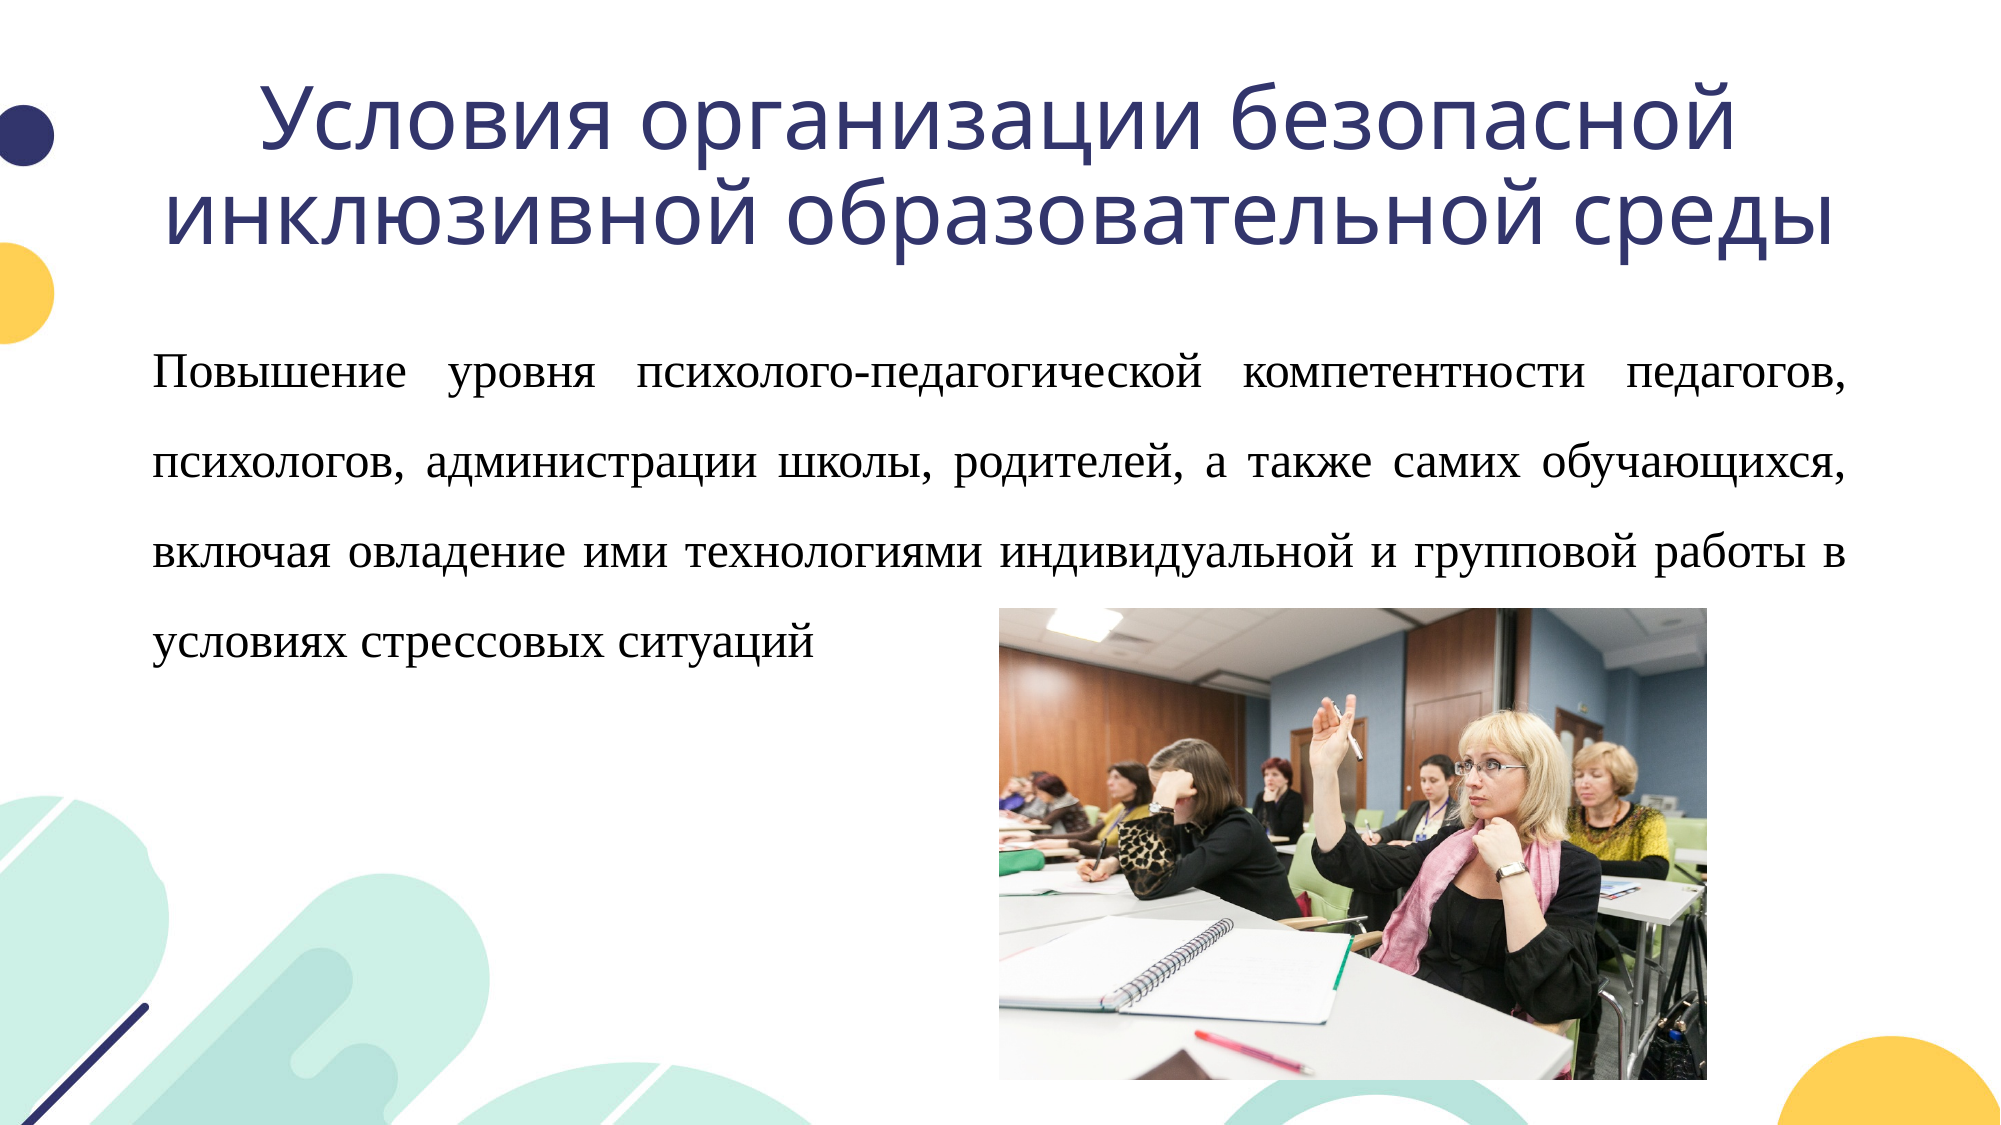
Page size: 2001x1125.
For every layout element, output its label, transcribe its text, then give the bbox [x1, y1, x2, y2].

list Повышение уровня психолого-педагогической компетентности педагогов, психологов, администрации школы, родителей, а также самих обучающихся, включая овладение ими технологиями индивидуальной и групповой работы в условиях стрессовых ситуаций [137, 299, 1863, 1014]
picture [0, 0, 2000, 1125]
title Условия организации безопасной инклюзивной образовательной среды [137, 59, 1863, 278]
